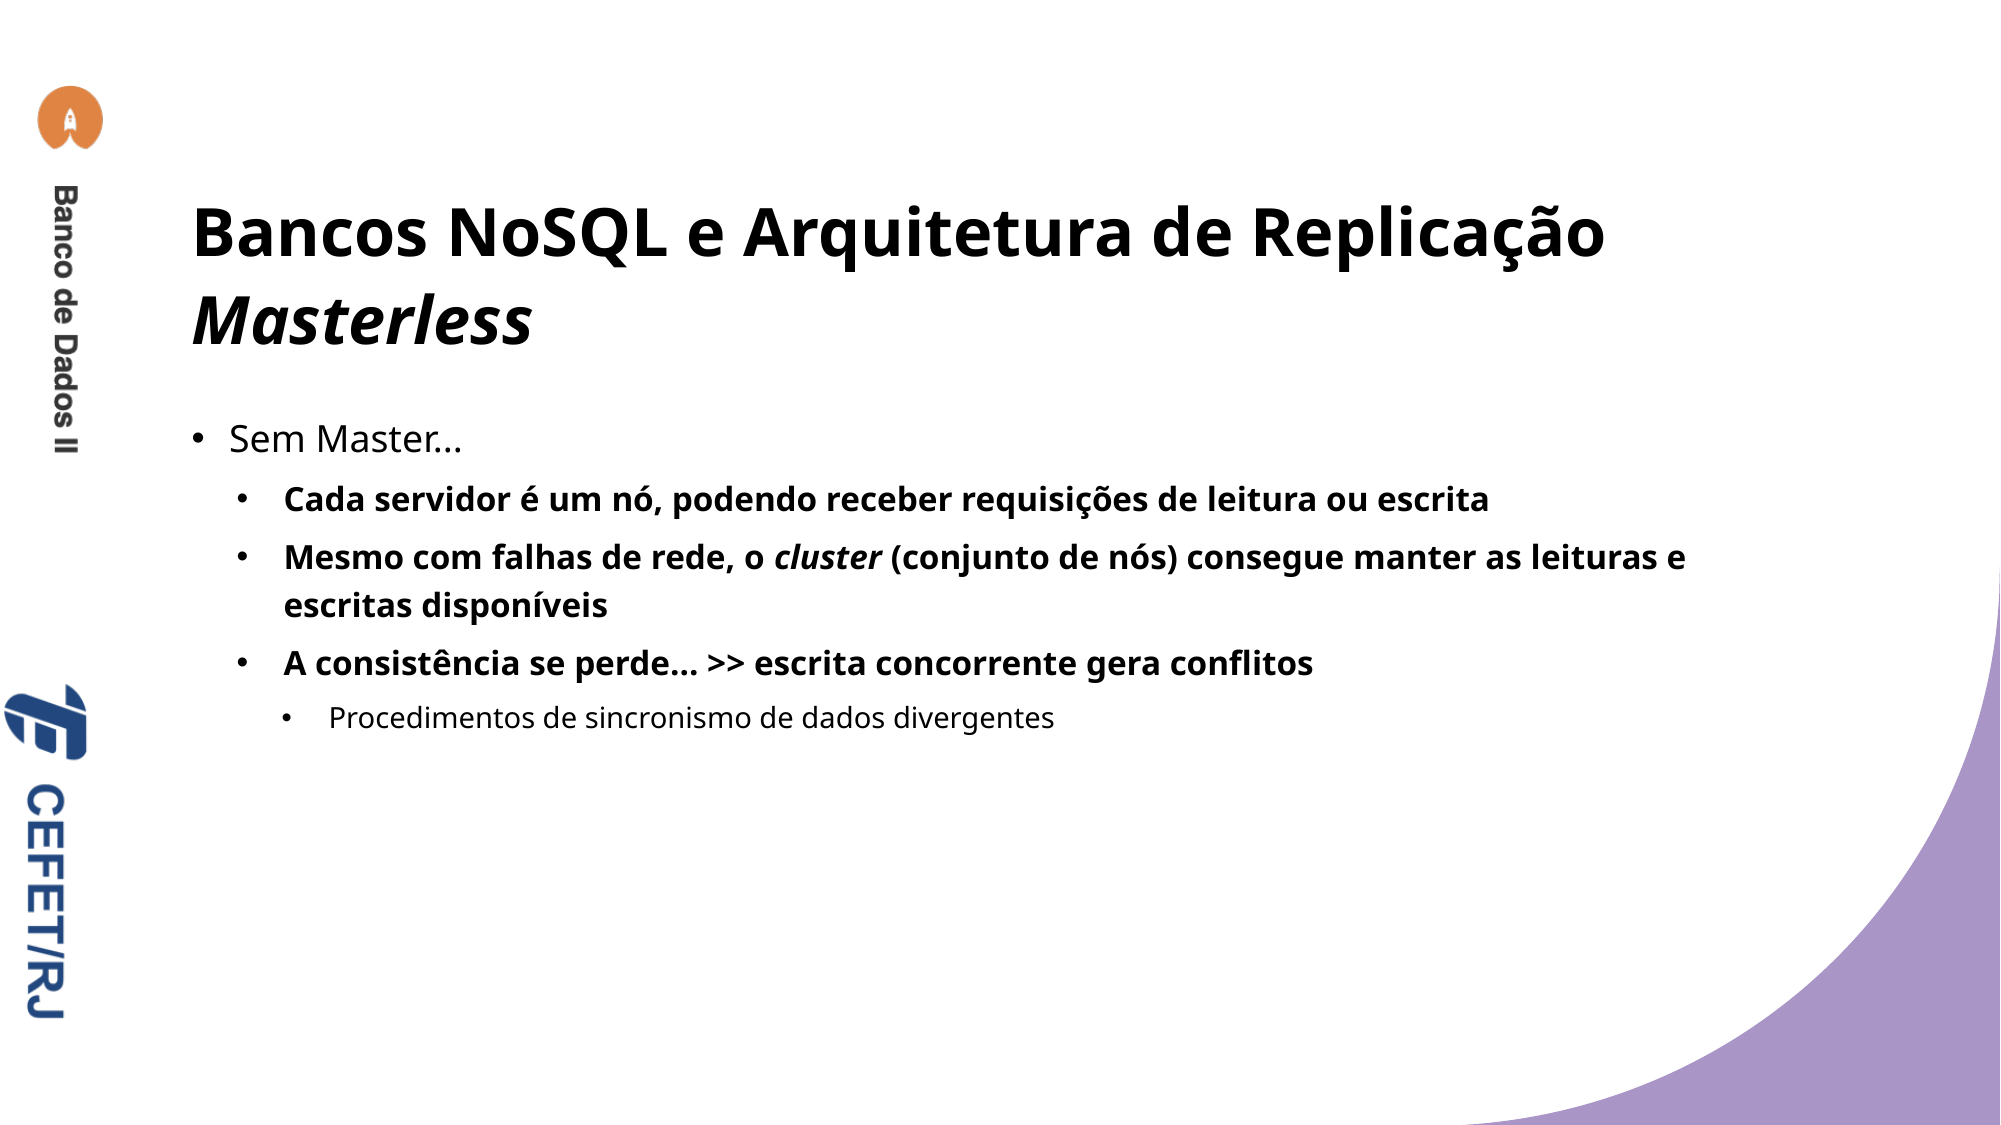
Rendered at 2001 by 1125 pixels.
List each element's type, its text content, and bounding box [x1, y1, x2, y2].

title Bancos NoSQL e Arquitetura de Replicação Masterless [176, 118, 1809, 366]
picture [0, 85, 136, 1073]
list Sem Master... Cada servidor é um nó, podendo receber requisições de leitura ou escrita Mesmo com falhas de rede, o cluster (conjunto de nós) consegue manter as leituras e escritas disponíveis A consistência se perde... >> escrita concorrente gera conflitos Procedimentos de sincronismo de dados divergentes [176, 398, 1809, 975]
